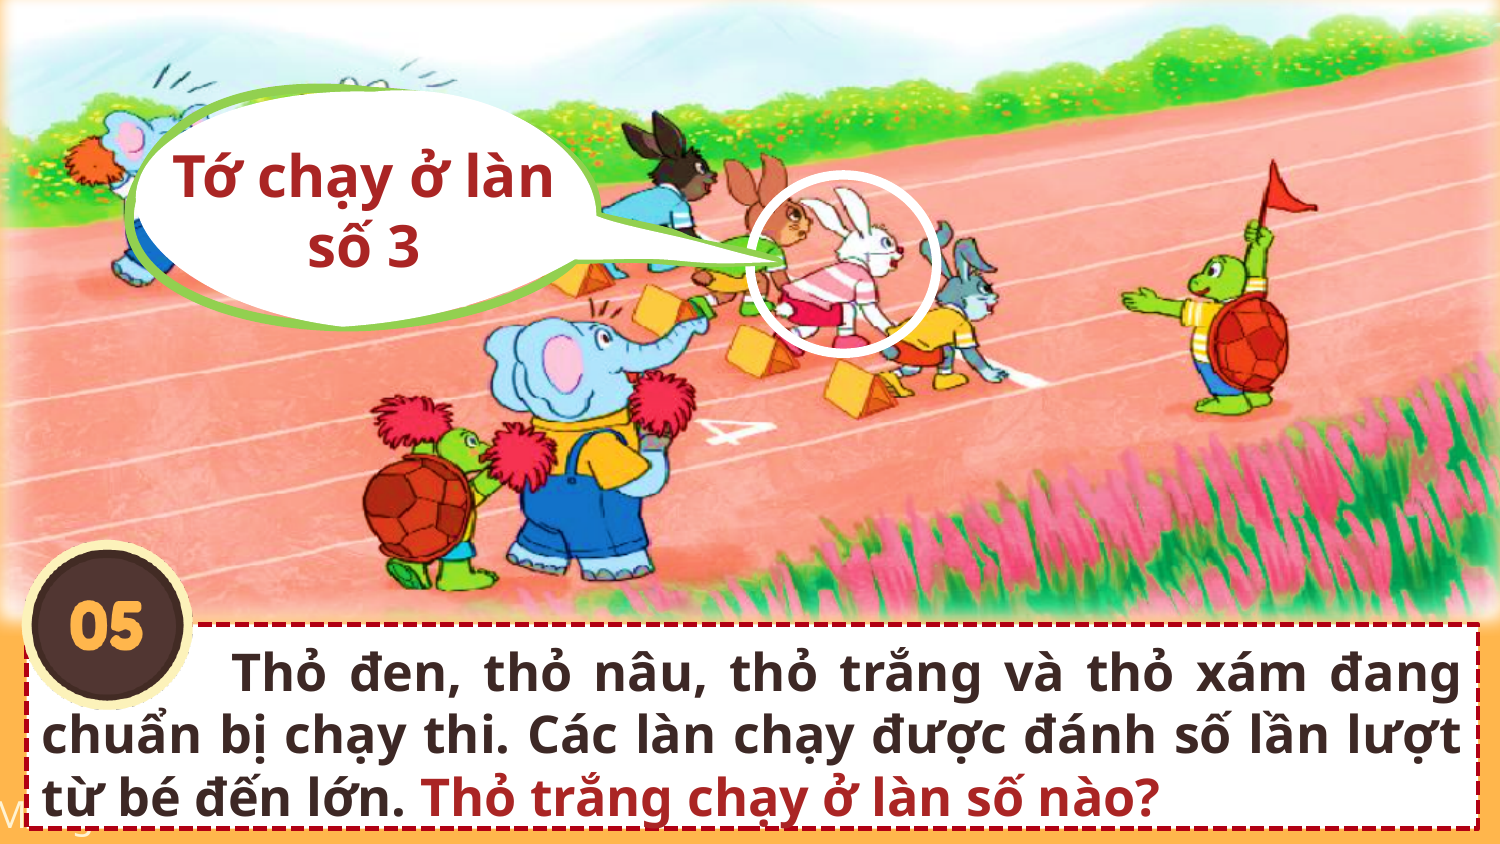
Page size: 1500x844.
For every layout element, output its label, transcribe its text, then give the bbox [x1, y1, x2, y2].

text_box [21, 795, 26, 827]
picture [0, 0, 1500, 710]
title Thỏ đen, thỏ nâu, thỏ trắng và thỏ xám đang chuẩn bị chạy thi. Các làn chạy được đánh số lần lượt từ bé đến lớn. Thỏ trắng chạy ở làn số nào? [26, 649, 1479, 829]
